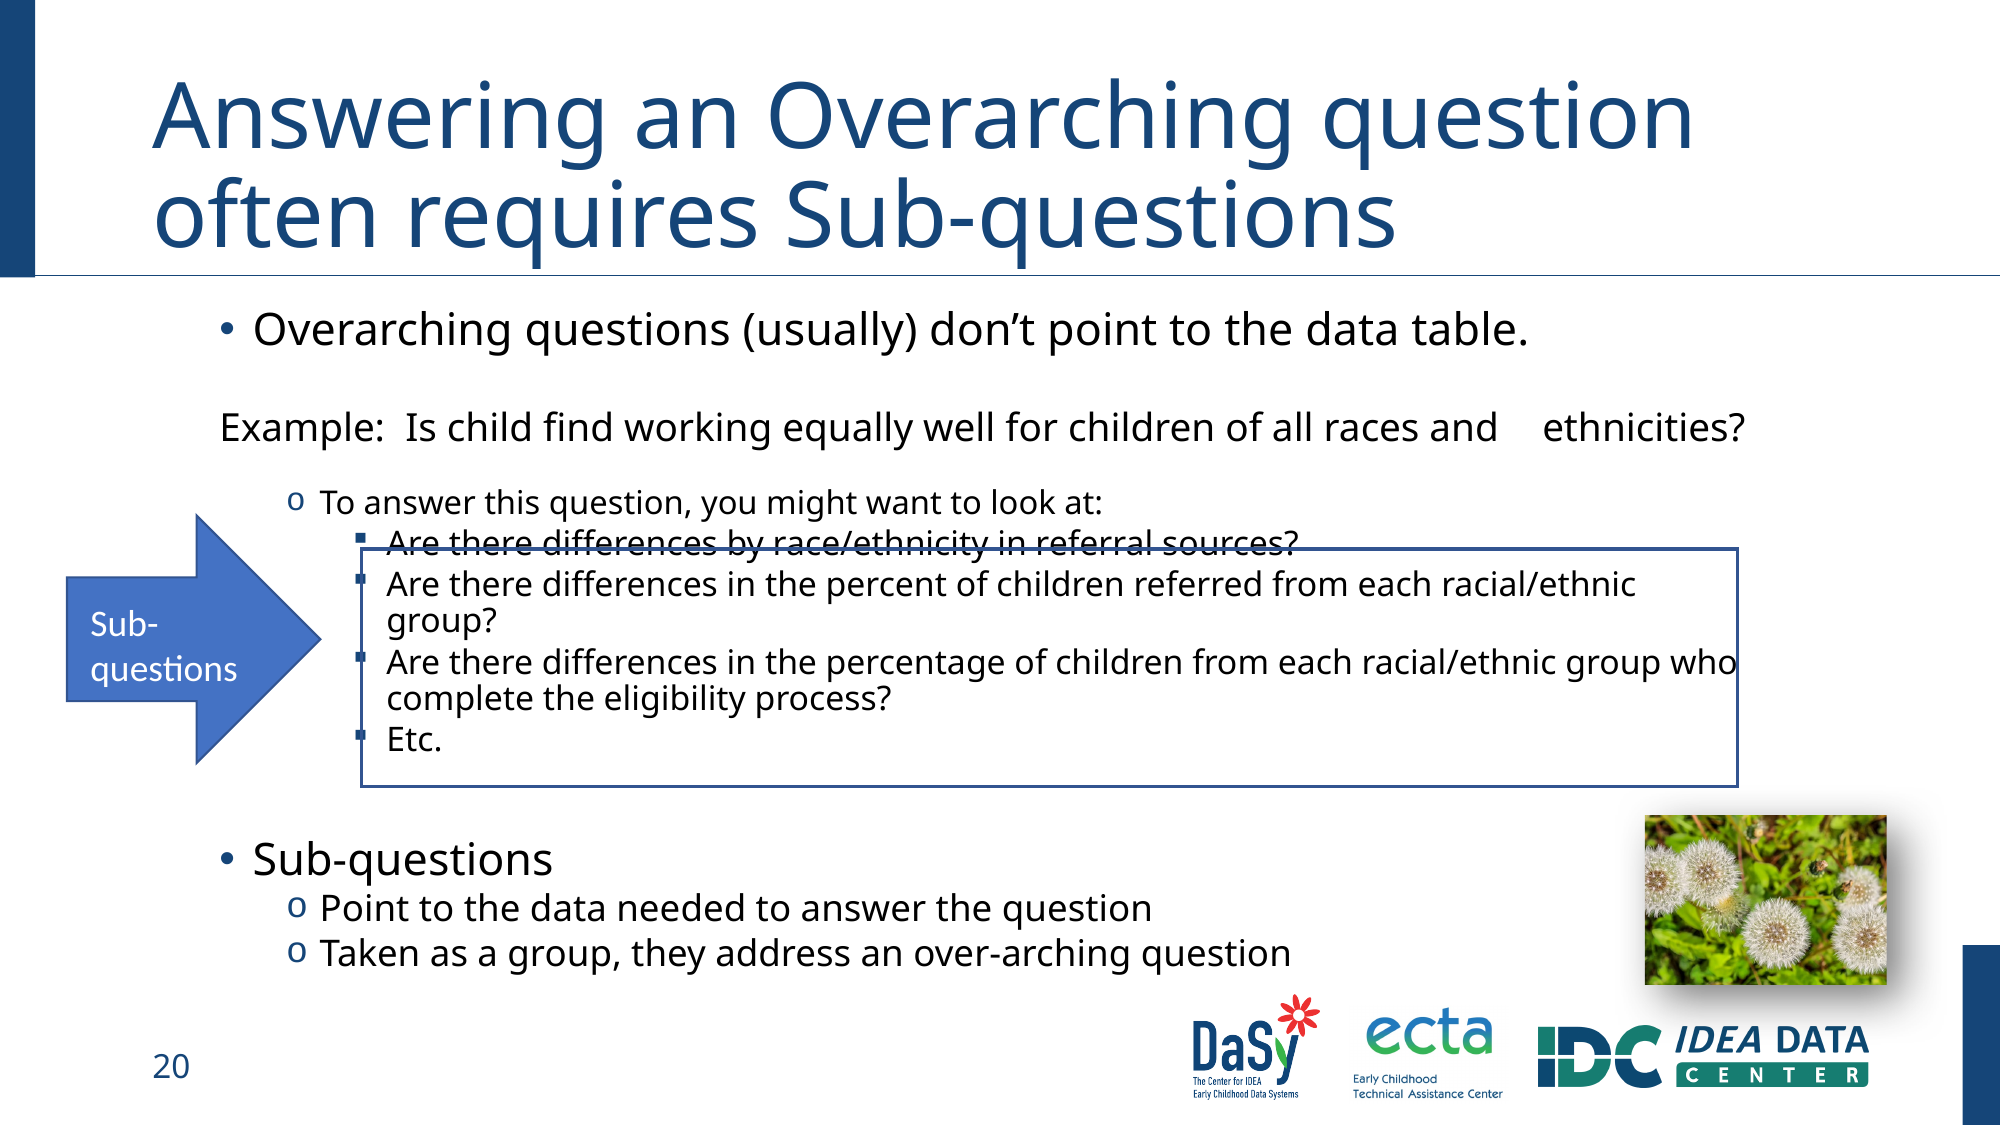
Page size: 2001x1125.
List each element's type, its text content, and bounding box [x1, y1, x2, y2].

picture [1538, 1025, 1869, 1088]
title Answering an Overarching question often requires Sub-questions continued [137, 59, 1863, 278]
text_box [65, 512, 322, 766]
text_box Sub-questions [75, 591, 258, 696]
picture [1193, 1014, 1320, 1100]
text_box [360, 548, 1738, 787]
picture [1644, 815, 1887, 985]
list Overarching questions (usually) don’t point to the data table. Example: Is child find working equally well for children of all races and ethnicities? To answer this question, you might want to look at: Are there differences by race/ethnicity in referral sources? Are there differences in the percent of children referred from each racial/ethnic group? Are there differences in the percentage of children from each racial/ethnic group who complete the eligibility process? Etc. Sub-questions Point to the data needed to answer the question Taken as a group, they address an over-arching question [137, 299, 1763, 1014]
picture [1349, 1014, 1509, 1104]
